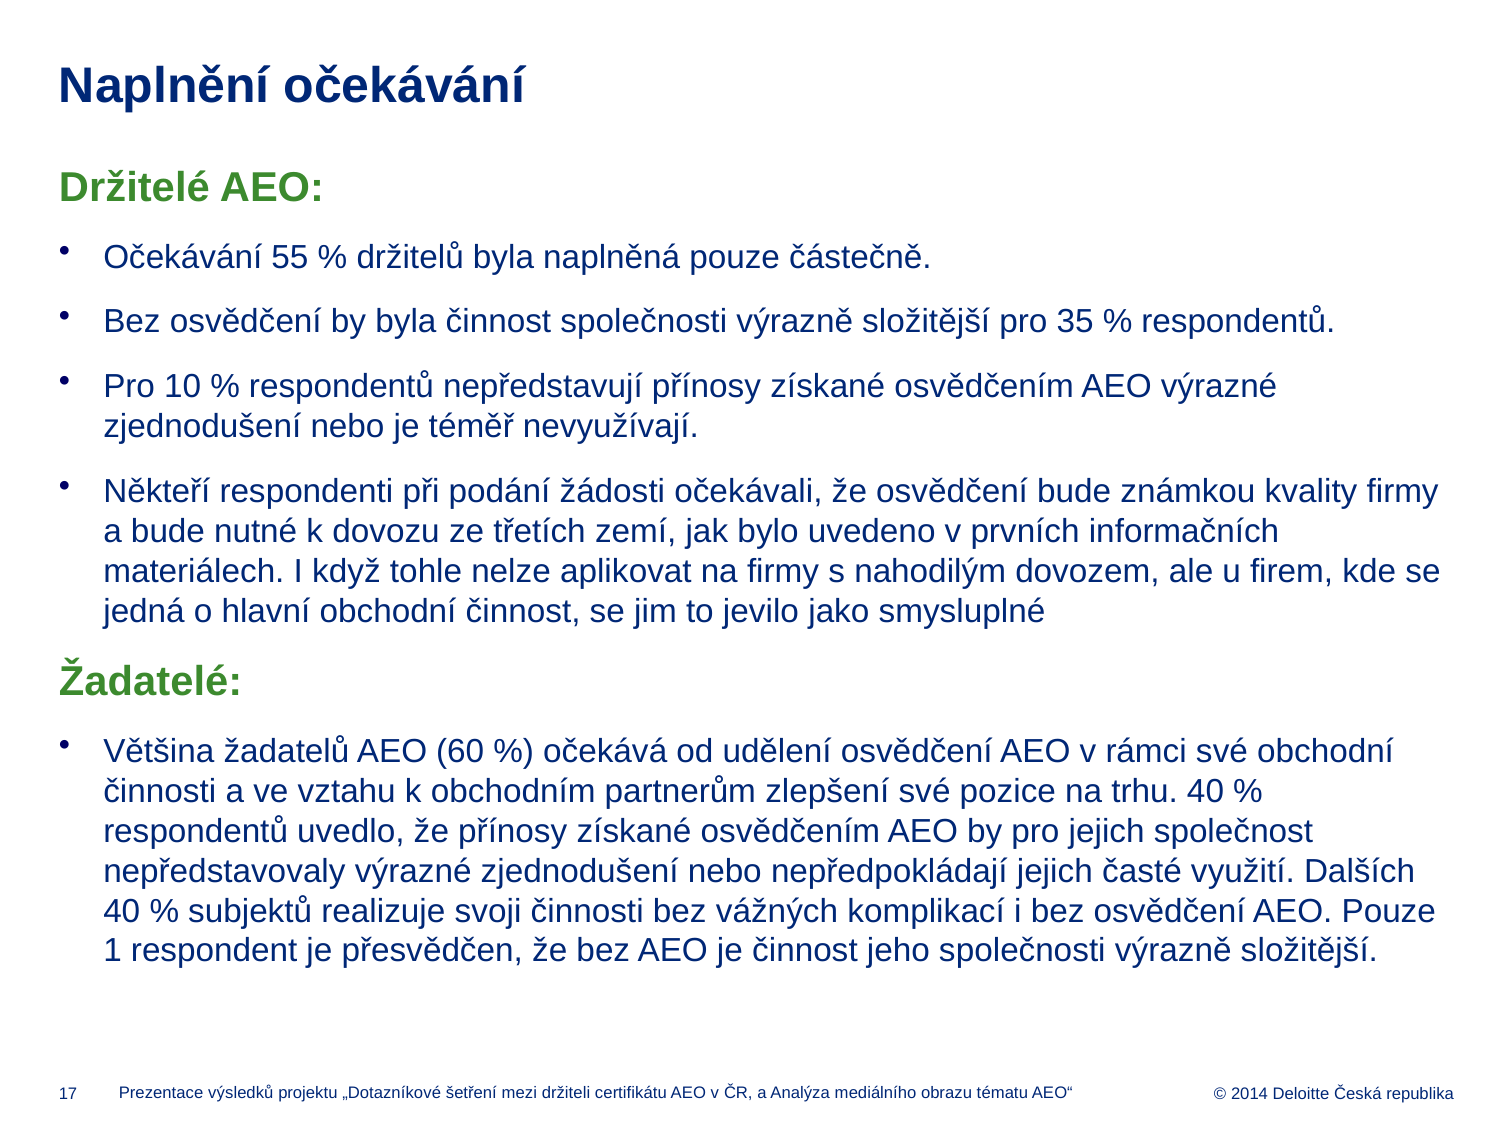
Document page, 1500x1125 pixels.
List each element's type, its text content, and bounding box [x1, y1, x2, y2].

footer Prezentace výsledků projektu „Dotazníkové šetření mezi držiteli certifikátu AEO v ČR, a Analýza mediálního obrazu tématu AEO“ [118, 1079, 1119, 1105]
list Držitelé AEO: Očekávání 55 % držitelů byla naplněná pouze částečně. Bez osvědčení by byla činnost společnosti výrazně složitější pro 35 % respondentů. Pro 10 % respondentů nepředstavují přínosy získané osvědčením AEO výrazné zjednodušení nebo je téměř nevyužívají. Někteří respondenti při podání žádosti očekávali, že osvědčení bude známkou kvality firmy a bude nutné k dovozu ze třetích zemí, jak bylo uvedeno v prvních informačních materiálech. I když tohle nelze aplikovat na firmy s nahodilým dovozem, ale u firem, kde se jedná o hlavní obchodní činnost, se jim to jevilo jako smysluplné Žadatelé: Většina žadatelů AEO (60 %) očekává od udělení osvědčení AEO v rámci své obchodní činnosti a ve vztahu k obchodním partnerům zlepšení své pozice na trhu. 40 % respondentů uvedlo, že přínosy získané osvědčením AEO by pro jejich společnost nepředstavovaly výrazné zjednodušení nebo nepředpokládají jejich časté využití. Dalších 40 % subjektů realizuje svoji činnosti bez vážných komplikací i bez osvědčení AEO. Pouze 1 respondent je přesvědčen, že bez AEO je činnost jeho společnosti výrazně složitější. [58, 159, 1459, 1016]
title Naplnění očekávání [58, 58, 1459, 159]
